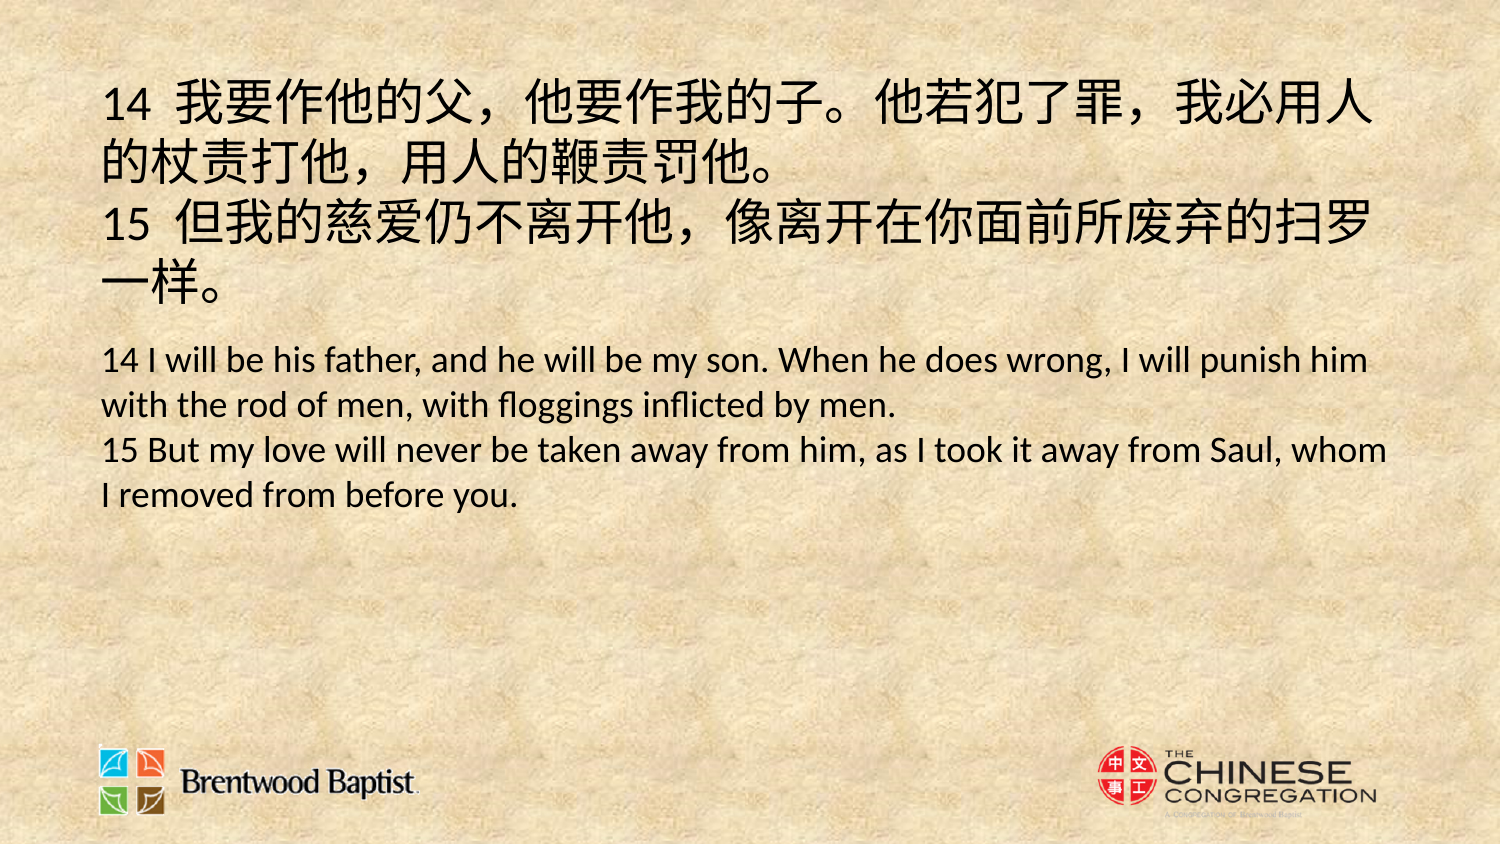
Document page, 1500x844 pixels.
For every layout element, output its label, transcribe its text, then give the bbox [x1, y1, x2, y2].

picture [0, 0, 1500, 844]
text_box 14 我要作他的父，他要作我的子。他若犯了罪，我必用人的杖责打他，用人的鞭责罚他。 15 但我的慈爱仍不离开他，像离开在你面前所废弃的扫罗一样。 14 I will be his father, and he will be my son. When he does wrong, I will punish him with the rod of men, with floggings inflicted by men. 15 But my love will never be taken away from him, as I took it away from Saul, whom I removed from before you. [85, 62, 1407, 568]
